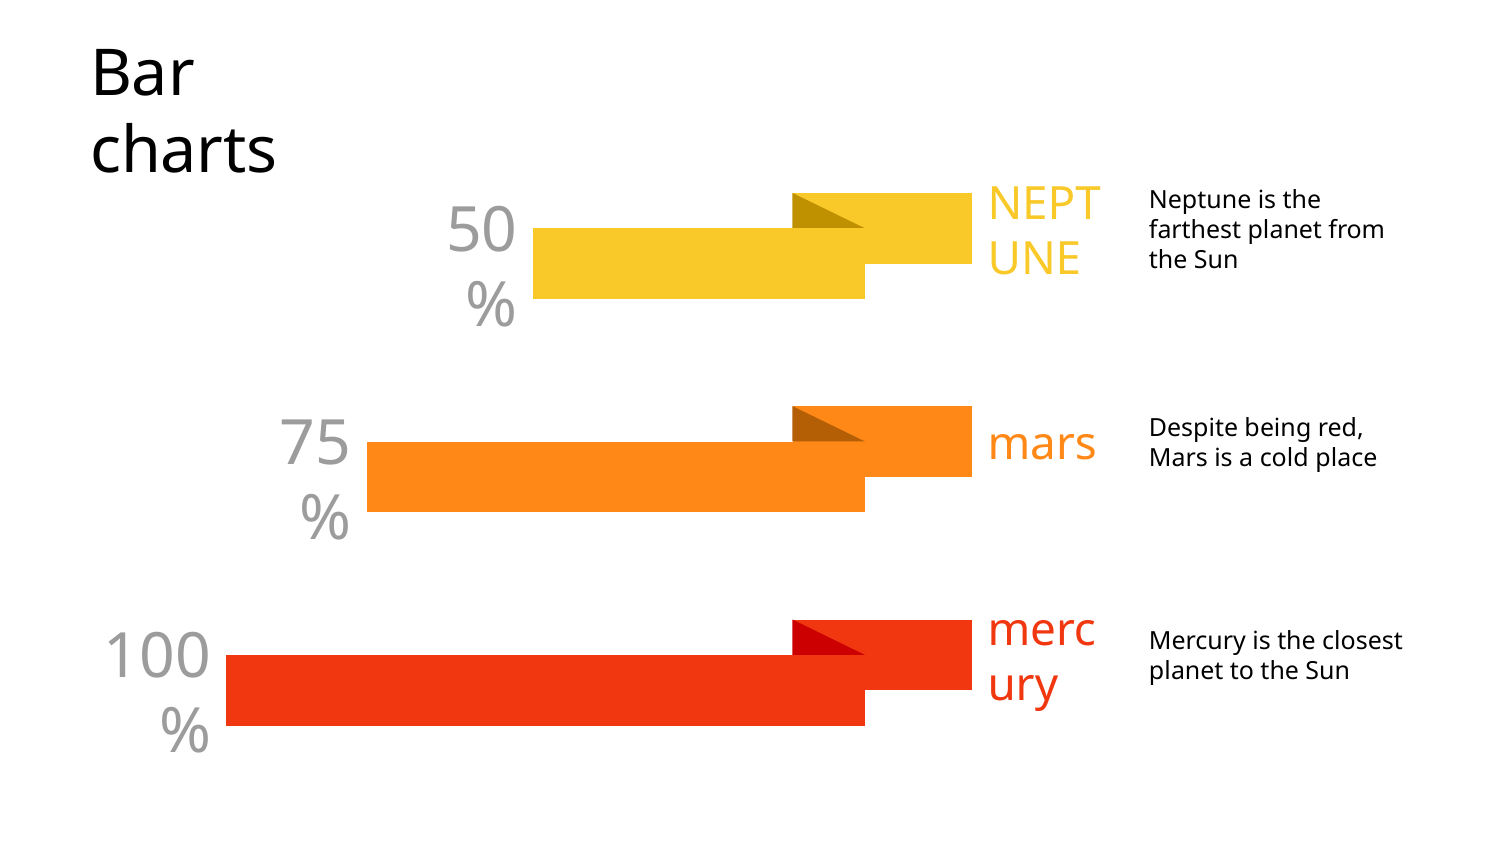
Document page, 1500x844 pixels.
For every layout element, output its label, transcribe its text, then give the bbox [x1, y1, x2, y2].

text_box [79, 619, 1421, 726]
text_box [386, 192, 1421, 300]
title Bar charts [75, 68, 346, 148]
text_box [220, 405, 1421, 513]
